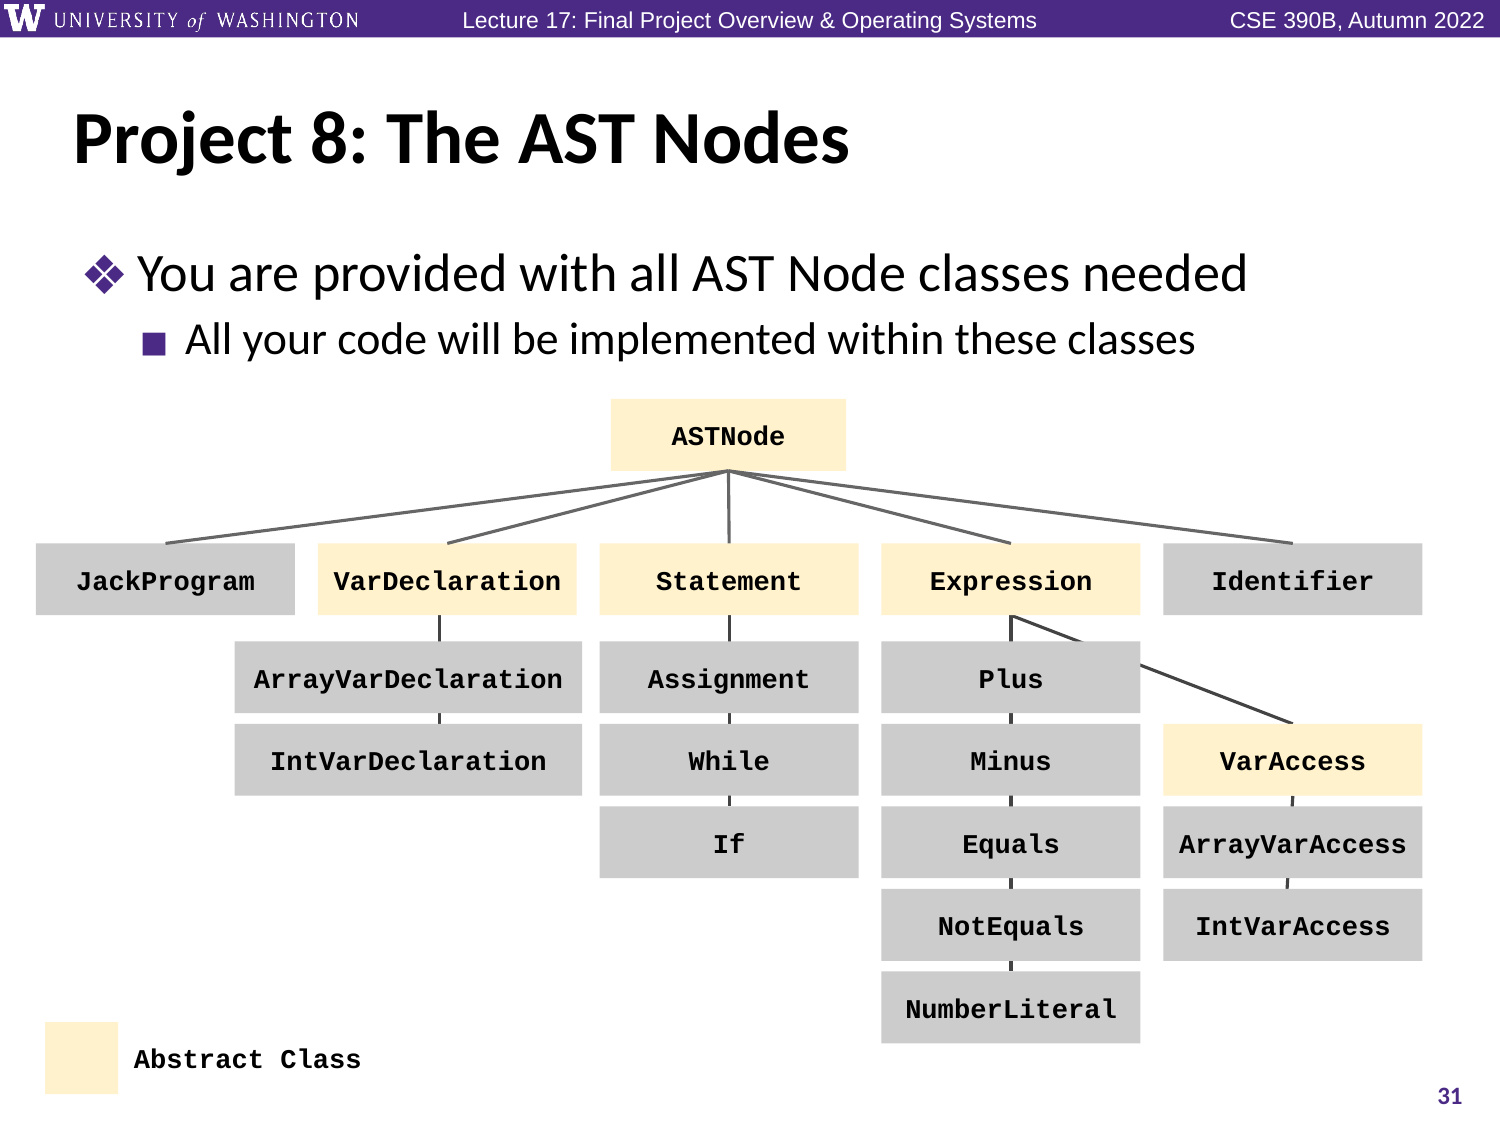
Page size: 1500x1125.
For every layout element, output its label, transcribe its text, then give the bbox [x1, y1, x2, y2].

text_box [447, 470, 725, 544]
text_box Identifier [1163, 543, 1423, 616]
text_box NotEquals [881, 888, 1006, 961]
text_box Expression [881, 552, 1141, 616]
text_box Statement [599, 552, 859, 616]
text_box NumberLiteral [881, 971, 1141, 1044]
text_box NotEquals [1015, 888, 1141, 961]
text_box VarAccess [1163, 723, 1423, 796]
title Project 8: The AST Nodes [58, 71, 1438, 197]
text_box Assignment [734, 641, 859, 714]
text_box ASTNode [610, 398, 847, 468]
text_box Plus [881, 641, 1004, 714]
text_box Minus [1015, 733, 1141, 796]
text_box Minus [881, 723, 1006, 796]
slide_number 31 [1400, 1065, 1500, 1125]
text_box ArrayVarDeclaration [234, 641, 435, 714]
picture [4, 4, 358, 32]
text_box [1012, 615, 1294, 725]
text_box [165, 470, 446, 544]
text_box [45, 1022, 118, 1095]
text_box Equals [1015, 806, 1141, 879]
text_box If [599, 806, 859, 879]
text_box IntVarAccess [1163, 888, 1423, 961]
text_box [1284, 795, 1294, 924]
text_box While [599, 723, 724, 796]
text_box While [734, 723, 859, 796]
text_box IntVarDeclaration [234, 723, 583, 796]
text_box Assignment [599, 641, 724, 714]
text_box Equals [881, 806, 1006, 879]
text_box JackProgram [35, 543, 295, 616]
text_box ArrayVarDeclaration [444, 641, 583, 714]
text_box ArrayVarAccess [1299, 806, 1423, 879]
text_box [728, 470, 1294, 544]
list You are provided with all AST Node classes needed All your code will be implemented within these classes [65, 223, 1438, 1040]
text_box VarDeclaration [317, 552, 577, 616]
text_box ArrayVarAccess [1163, 806, 1279, 879]
text_box Abstract Class [118, 1022, 378, 1095]
